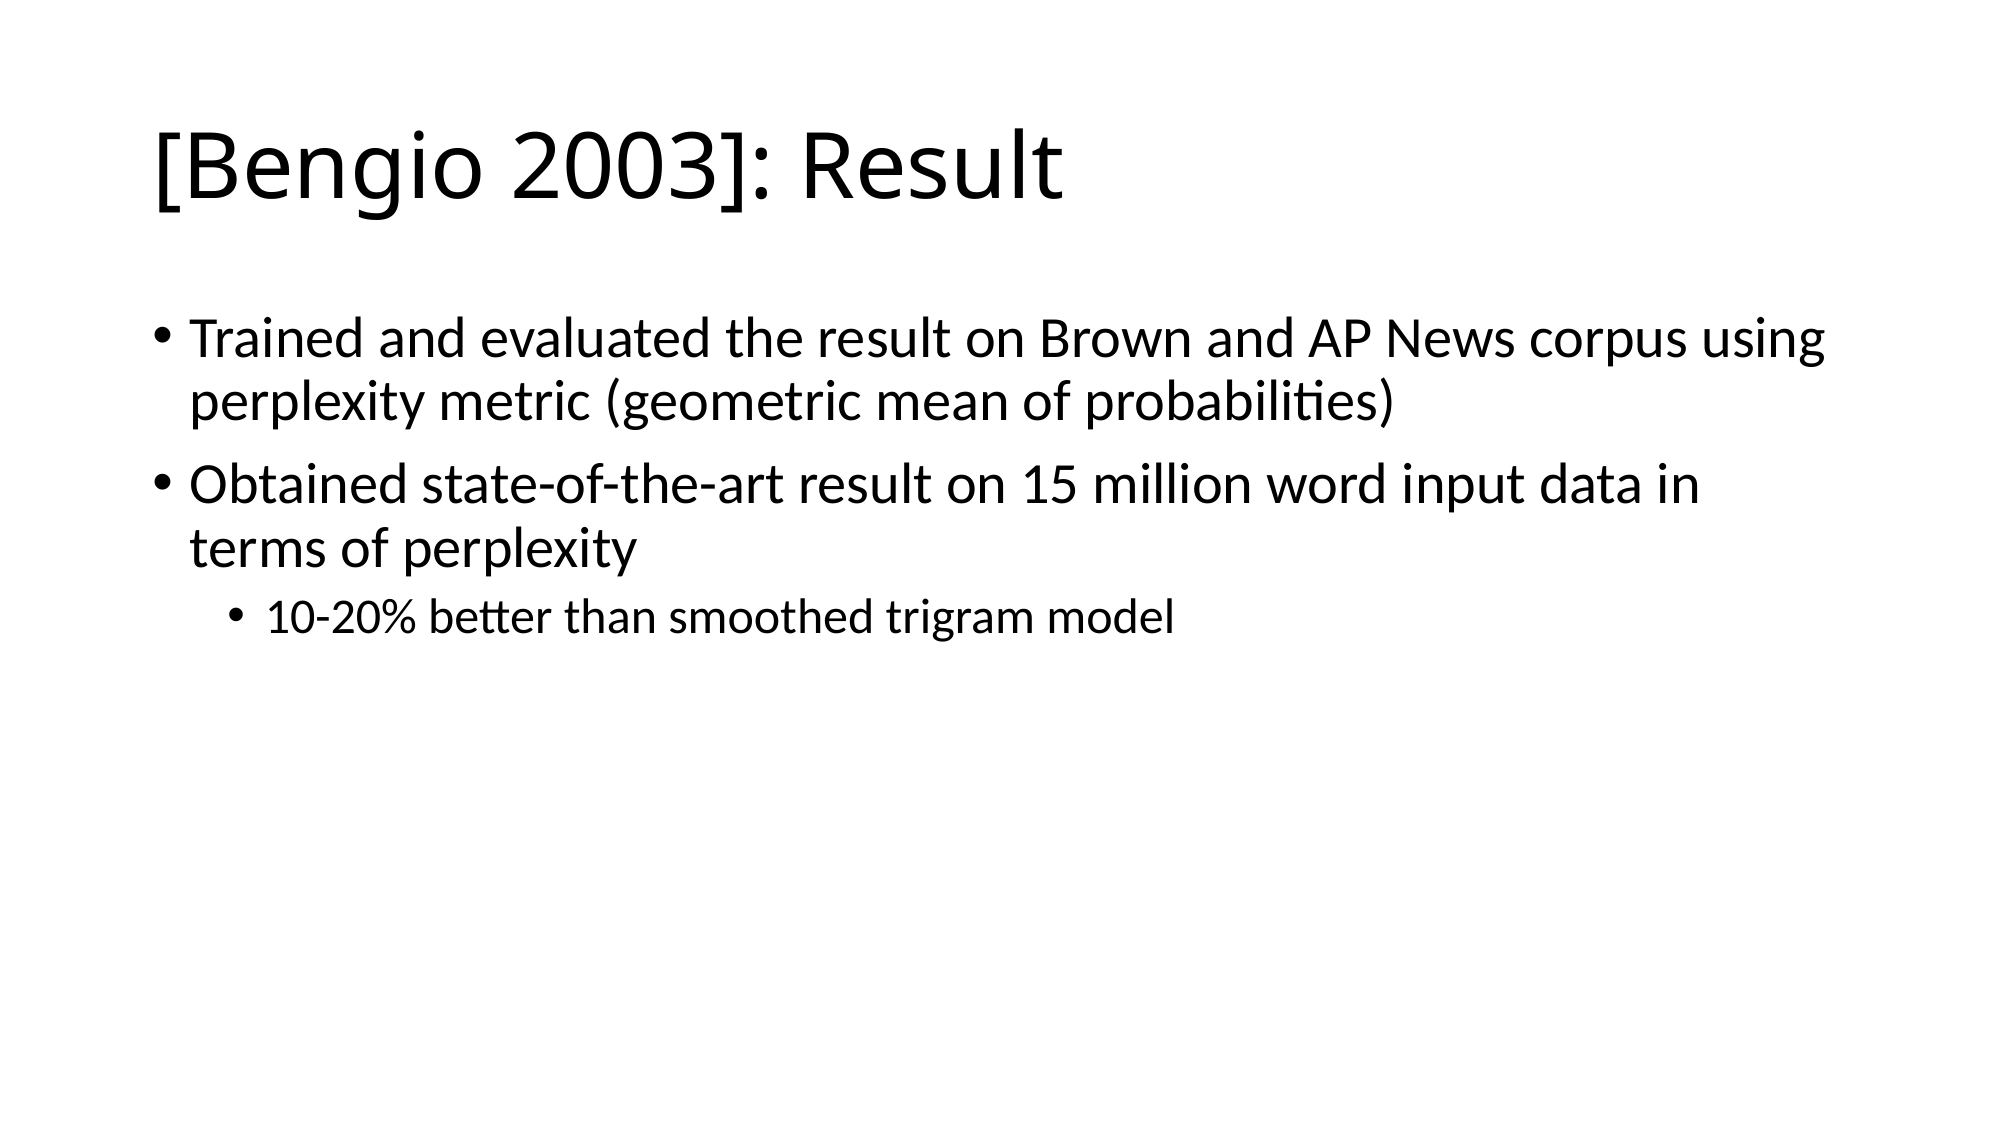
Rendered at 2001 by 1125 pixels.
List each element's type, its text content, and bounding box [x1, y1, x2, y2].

title [Bengio 2003]: Result [137, 59, 1863, 278]
list Trained and evaluated the result on Brown and AP News corpus using perplexity metric (geometric mean of probabilities) Obtained state-of-the-art result on 15 million word input data in terms of perplexity 10-20% better than smoothed trigram model [137, 299, 1863, 1014]
